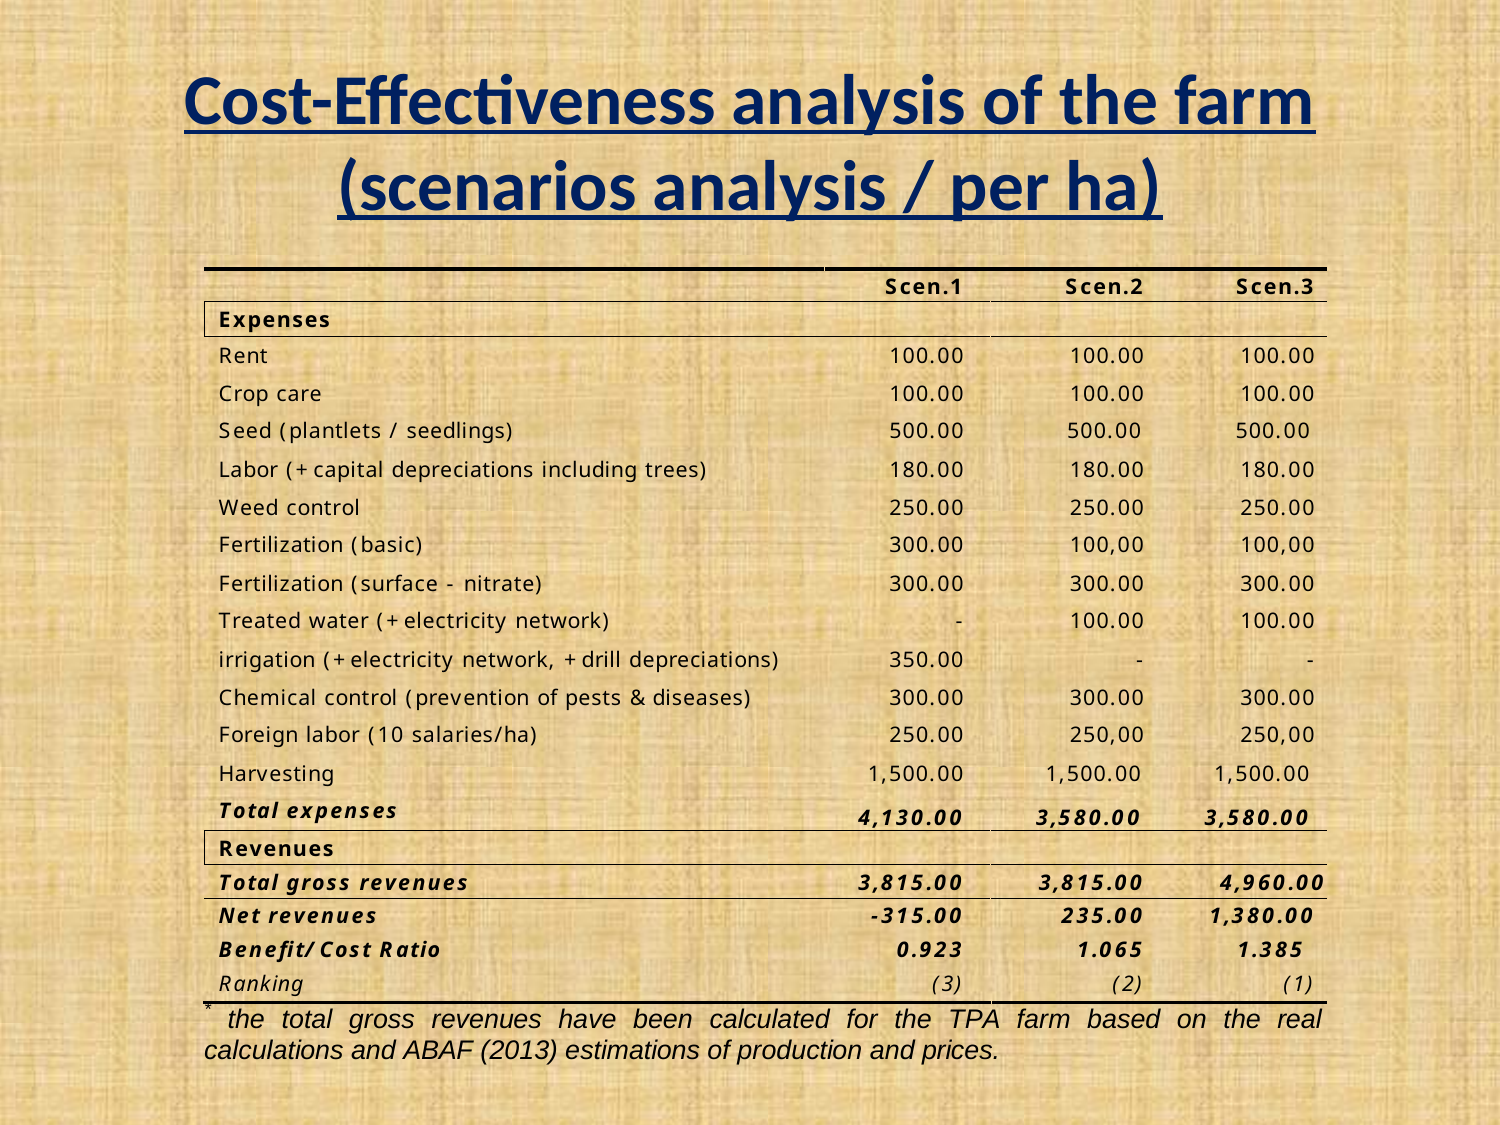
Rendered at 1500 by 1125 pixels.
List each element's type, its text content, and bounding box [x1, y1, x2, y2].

picture [0, 0, 1500, 1125]
title Cost-Effectiveness analysis of the farm (scenarios analysis / per ha) [75, 45, 1425, 233]
